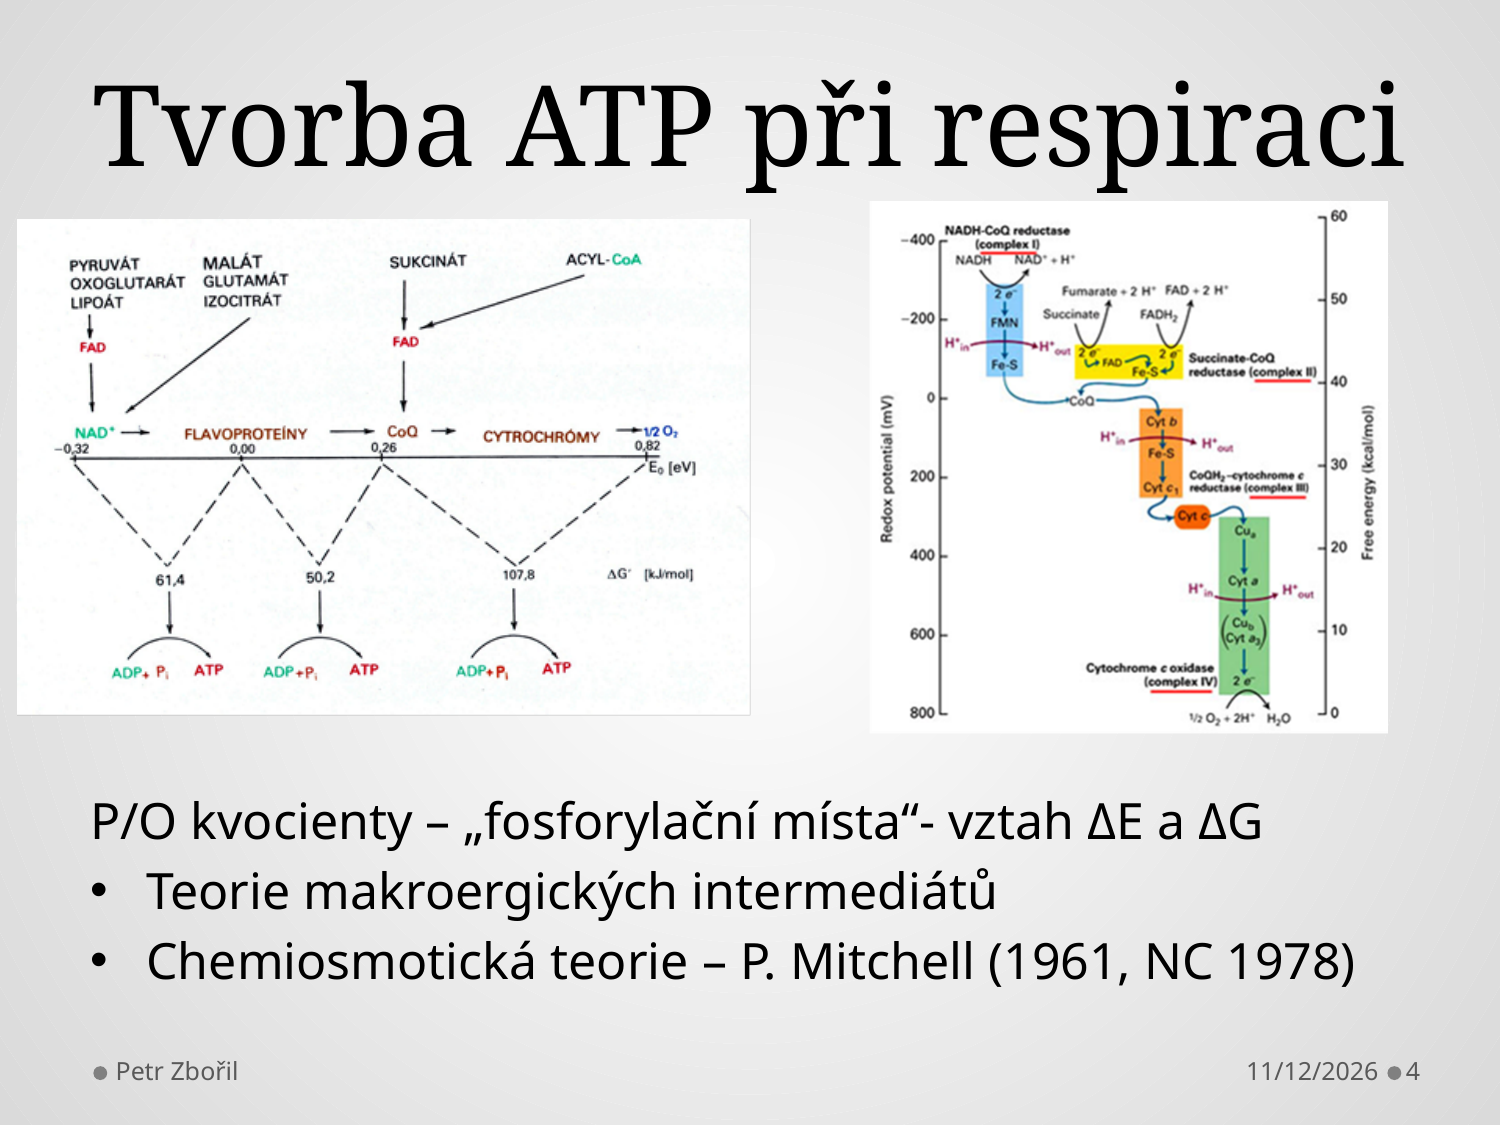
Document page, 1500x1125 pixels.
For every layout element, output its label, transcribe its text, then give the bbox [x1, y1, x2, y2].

footer Petr Zbořil [108, 1042, 576, 1103]
picture [17, 219, 753, 717]
title Tvorba ATP při respiraci [75, 0, 1425, 197]
list P/O kvocienty – „fosforylační místa“- vztah ΔE a ΔG Teorie makroergických intermediátů Chemiosmotická teorie – P. Mitchell (1961, NC 1978) [75, 361, 1425, 1059]
picture [867, 201, 1388, 736]
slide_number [1043, 1042, 1386, 1103]
slide_number 4 [1401, 1042, 1494, 1103]
